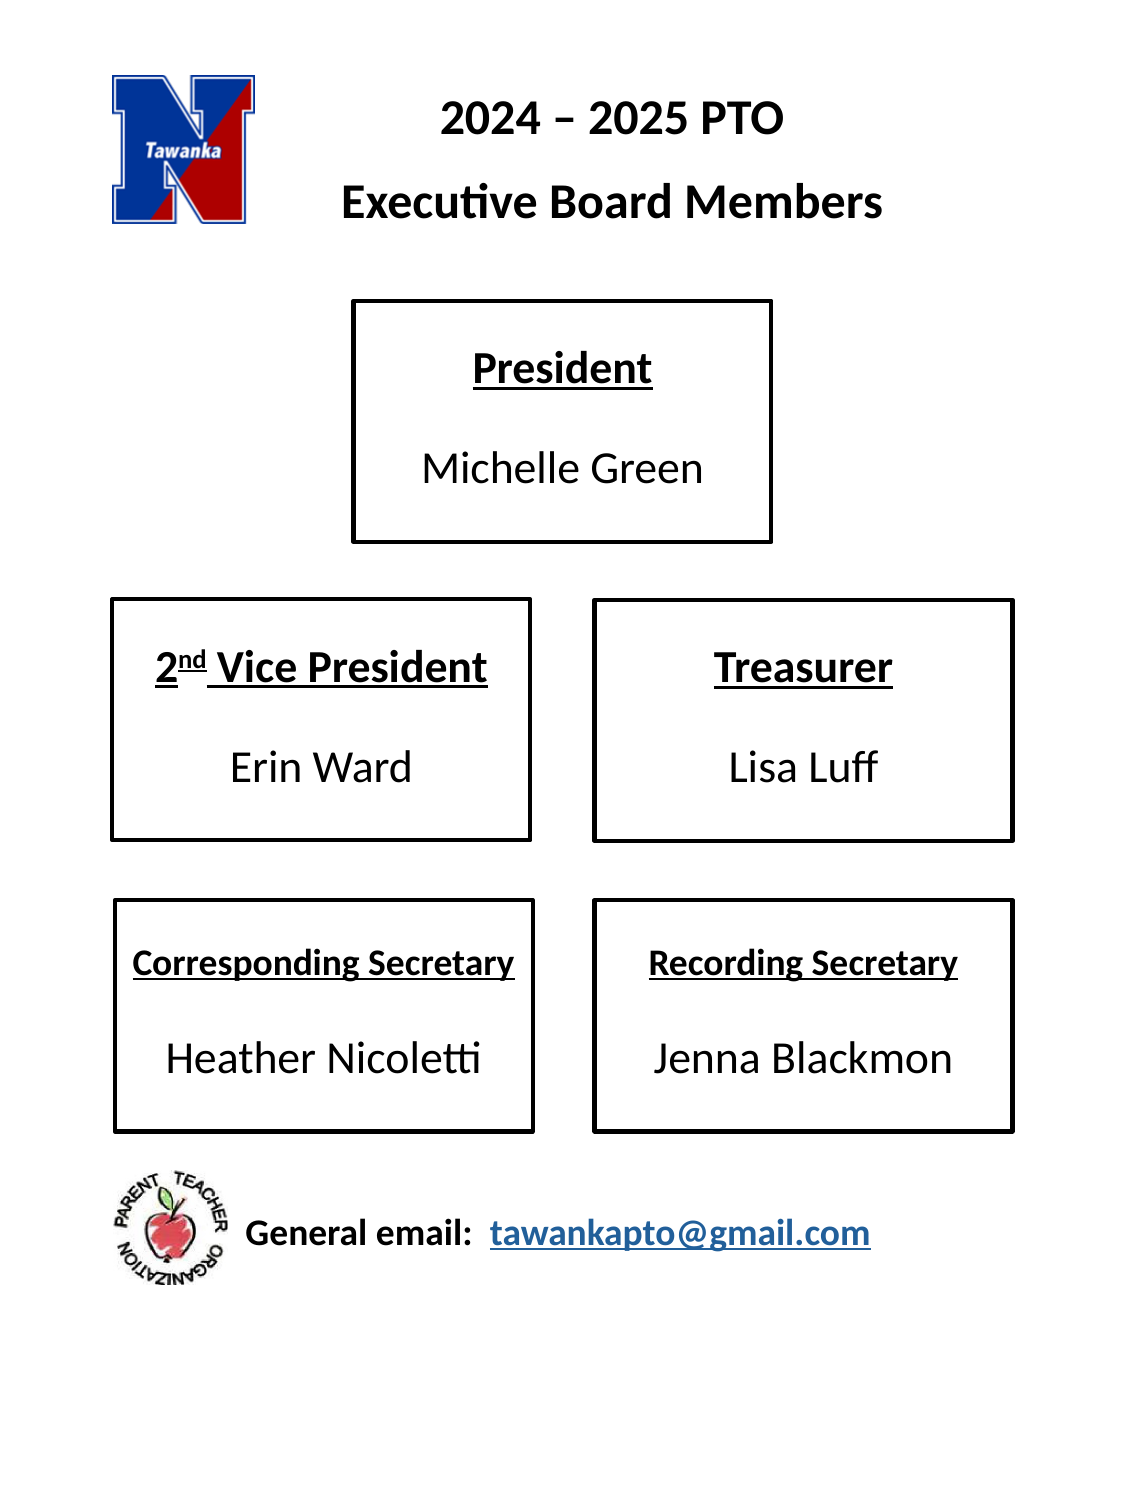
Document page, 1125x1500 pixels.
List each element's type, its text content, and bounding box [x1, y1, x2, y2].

text_box Treasurer Lisa Luff [594, 599, 1013, 841]
text_box President Michelle Green [353, 300, 772, 542]
text_box 2nd Vice President Erin Ward [112, 599, 531, 841]
text_box Corresponding Secretary Heather Nicoletti [114, 900, 533, 1132]
text_box General email: tawankapto@gmail.com [228, 1191, 930, 1261]
picture [112, 1169, 228, 1285]
text_box Recording Secretary Jenna Blackmon [594, 900, 1013, 1132]
picture [111, 74, 255, 224]
text_box 2024 – 2025 PTO Executive Board Members [323, 65, 901, 236]
